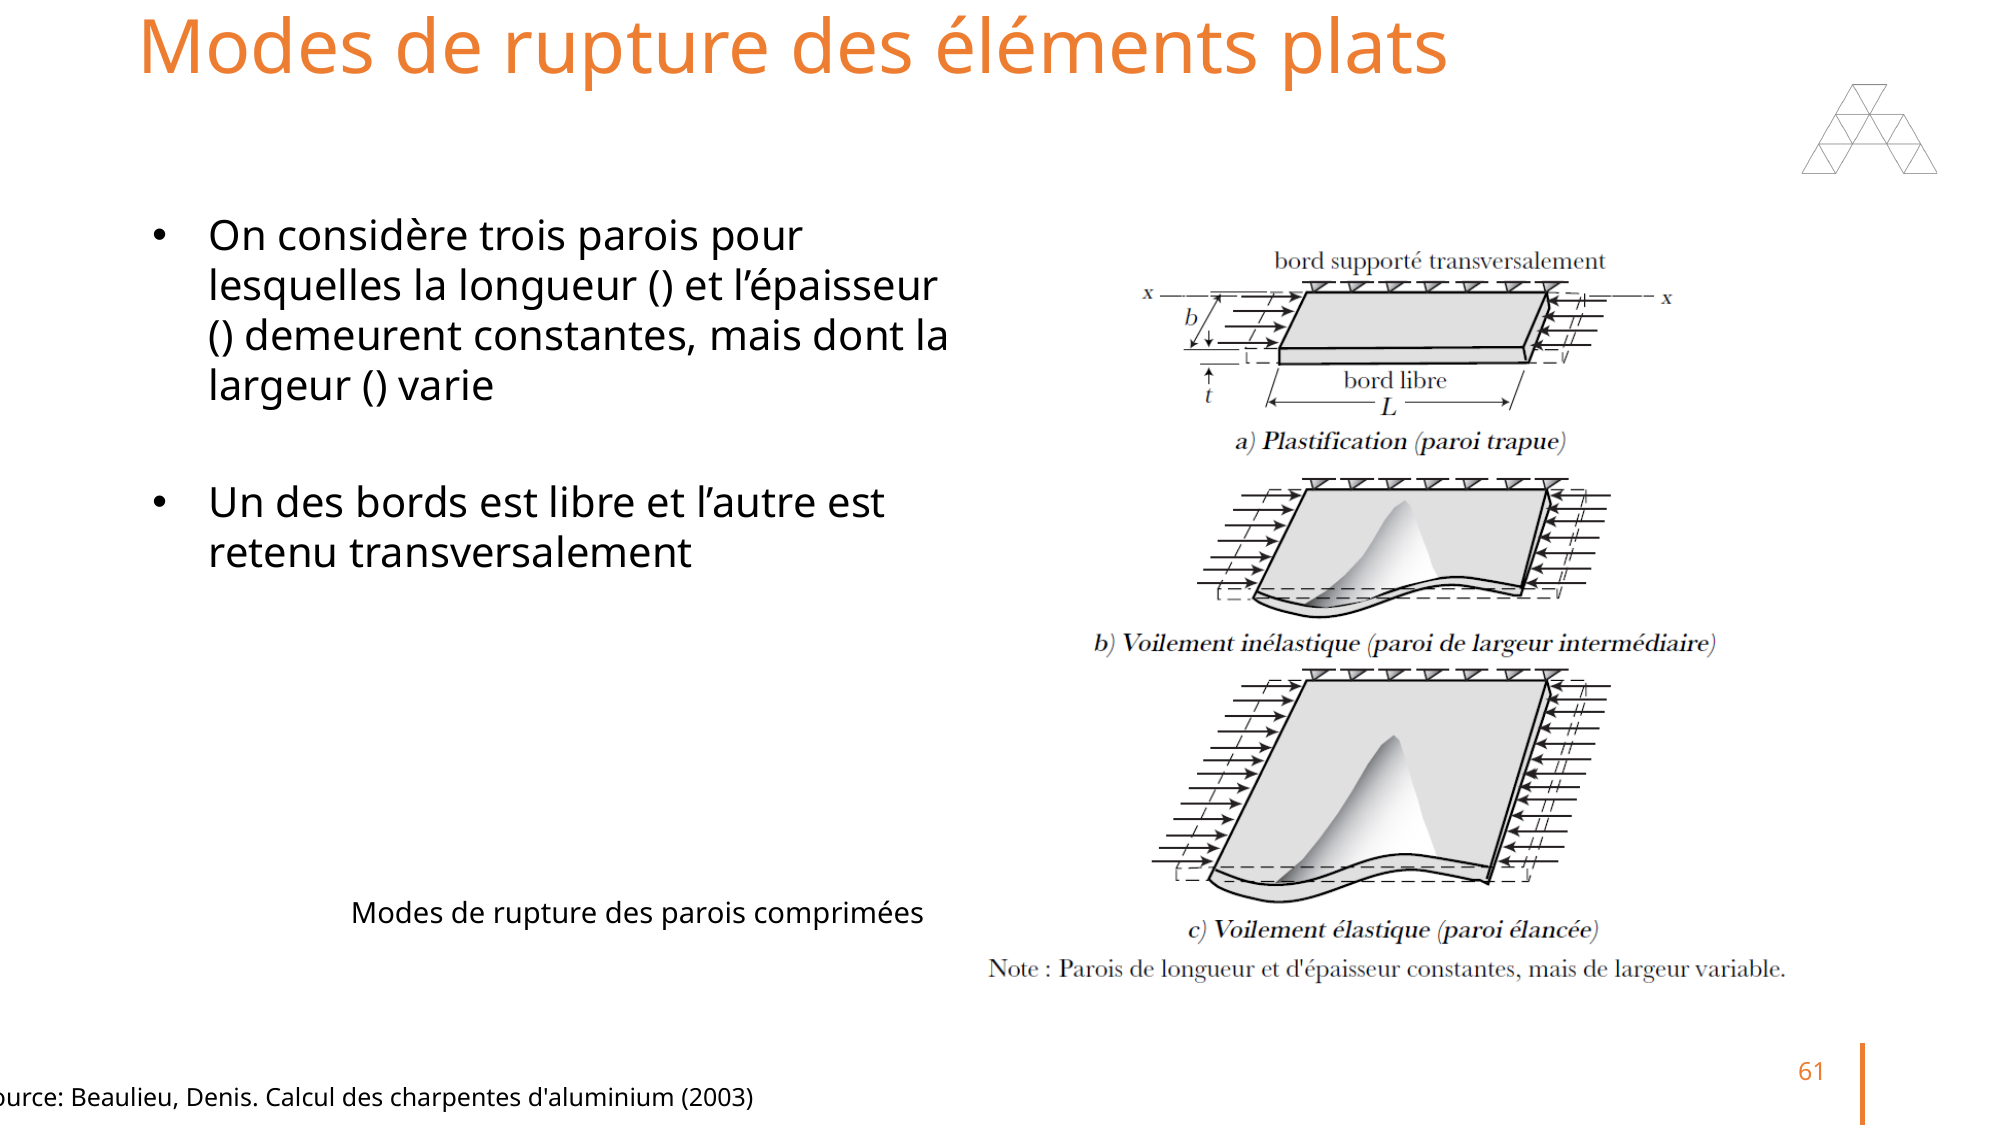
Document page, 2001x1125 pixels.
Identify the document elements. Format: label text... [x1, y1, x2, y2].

text_box Source: Beaulieu, Denis. Calcul des charpentes d'aluminium (2003) [0, 1073, 770, 1119]
slide_number 61 [1643, 1042, 1842, 1103]
title Modes de rupture des éléments plats [137, 9, 1749, 162]
text_box Modes de rupture des parois comprimées [336, 886, 966, 937]
picture [985, 243, 1791, 985]
